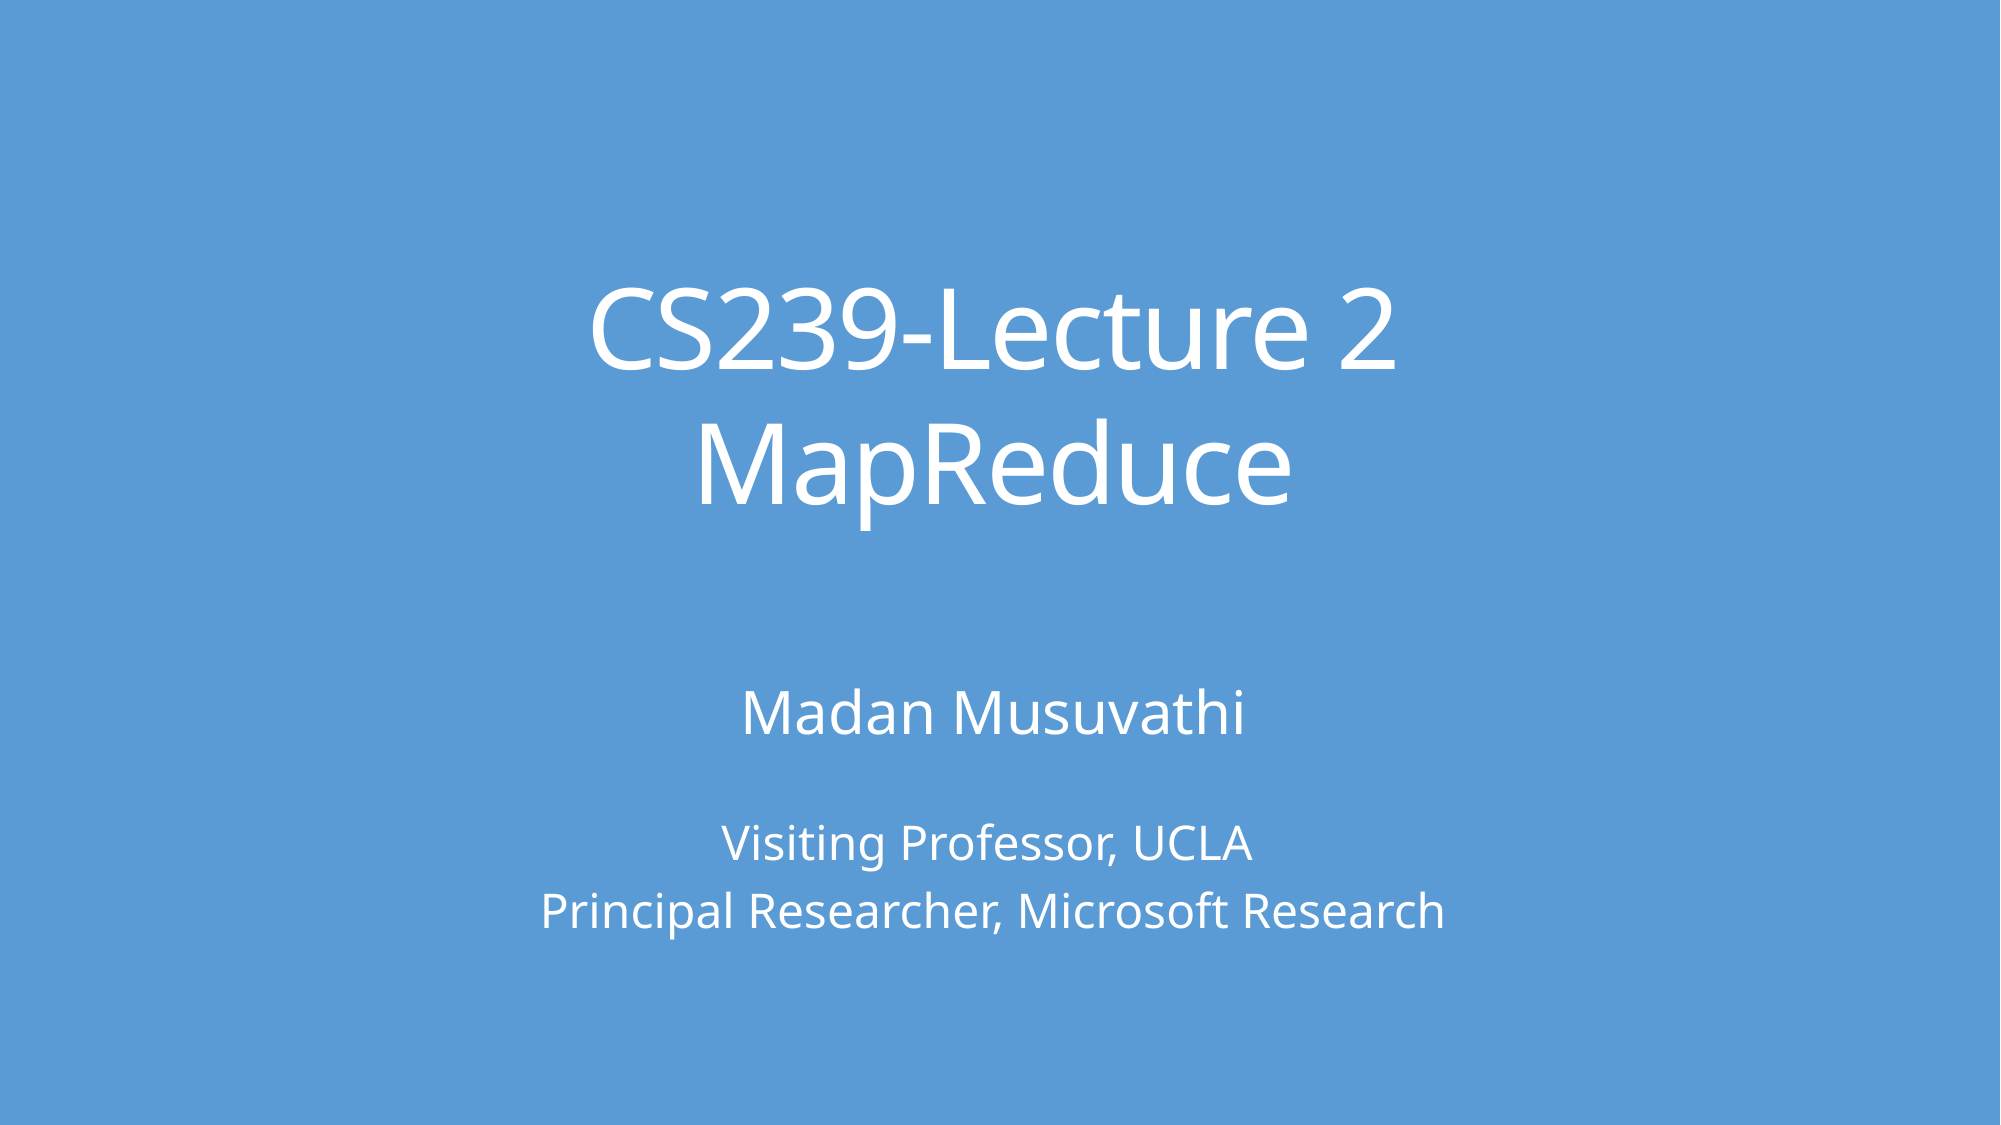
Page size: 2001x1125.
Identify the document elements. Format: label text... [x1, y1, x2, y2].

subtitle Madan Musuvathi Visiting Professor, UCLA Principal Researcher, Microsoft Research [236, 678, 1751, 949]
title CS239-Lecture 2 MapReduce [109, 130, 1879, 535]
